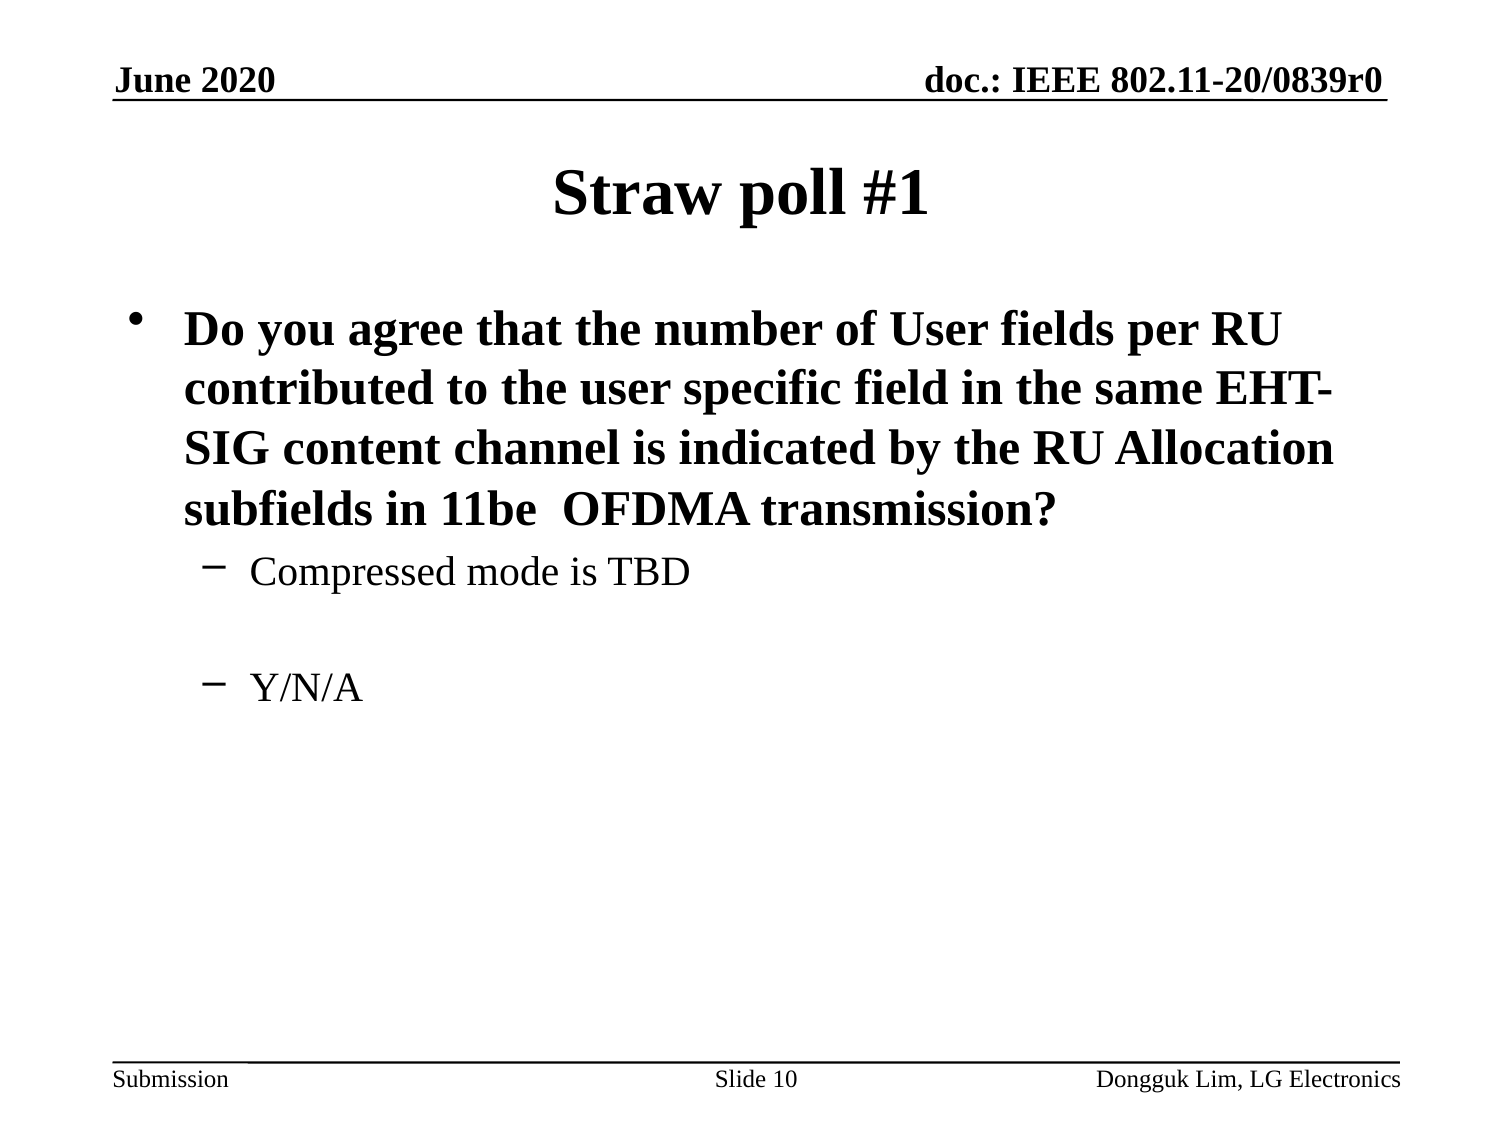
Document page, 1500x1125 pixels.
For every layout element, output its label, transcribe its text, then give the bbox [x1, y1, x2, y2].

slide_number Slide 10 [712, 1061, 800, 1093]
footer Dongguk Lim, LG Electronics [1092, 1061, 1402, 1093]
list Do you agree that the number of User fields per RU contributed to the user specific field in the same EHT-SIG content channel is indicated by the RU Allocation subfields in 11be OFDMA transmission? Compressed mode is TBD Y/N/A [112, 287, 1388, 1000]
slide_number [114, 54, 278, 101]
title Straw poll #1 [112, 112, 1388, 263]
